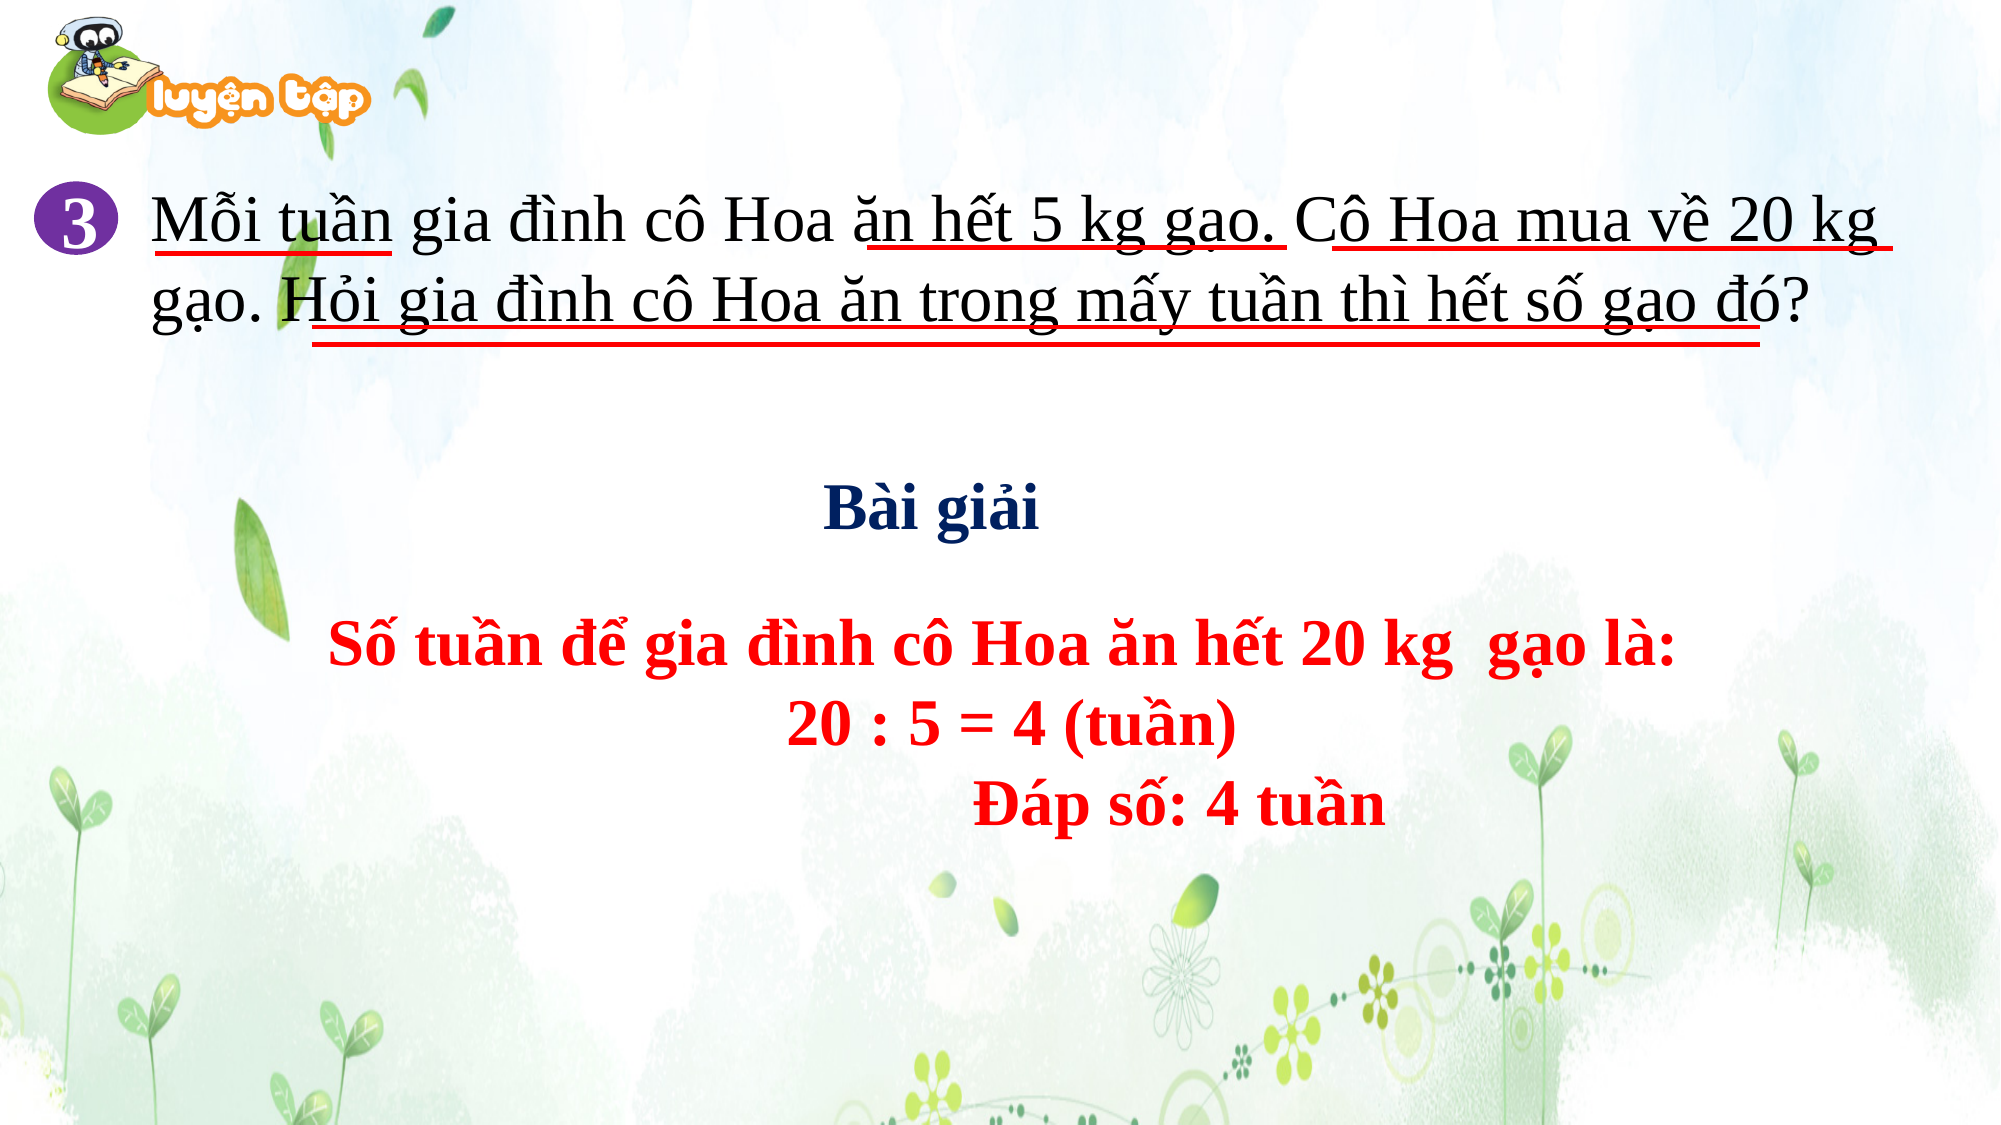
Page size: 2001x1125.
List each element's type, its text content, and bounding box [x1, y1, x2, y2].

text_box Mỗi tuần gia đình cô Hoa ăn hết 5 kg gạo. Cô Hoa mua về 20 kg gạo. Hỏi gia đình cô Hoa ăn trong mấy tuần thì hết số gạo đó? [136, 167, 1947, 343]
picture [0, 0, 2001, 1125]
text_box 3 [35, 182, 118, 254]
text_box Bài giải [808, 455, 1192, 551]
text_box Số tuần để gia đình cô Hoa ăn hết 20 kg gạo là: 20 : 5 = 4 (tuần) Đáp số: 4 tuần [311, 551, 1697, 847]
